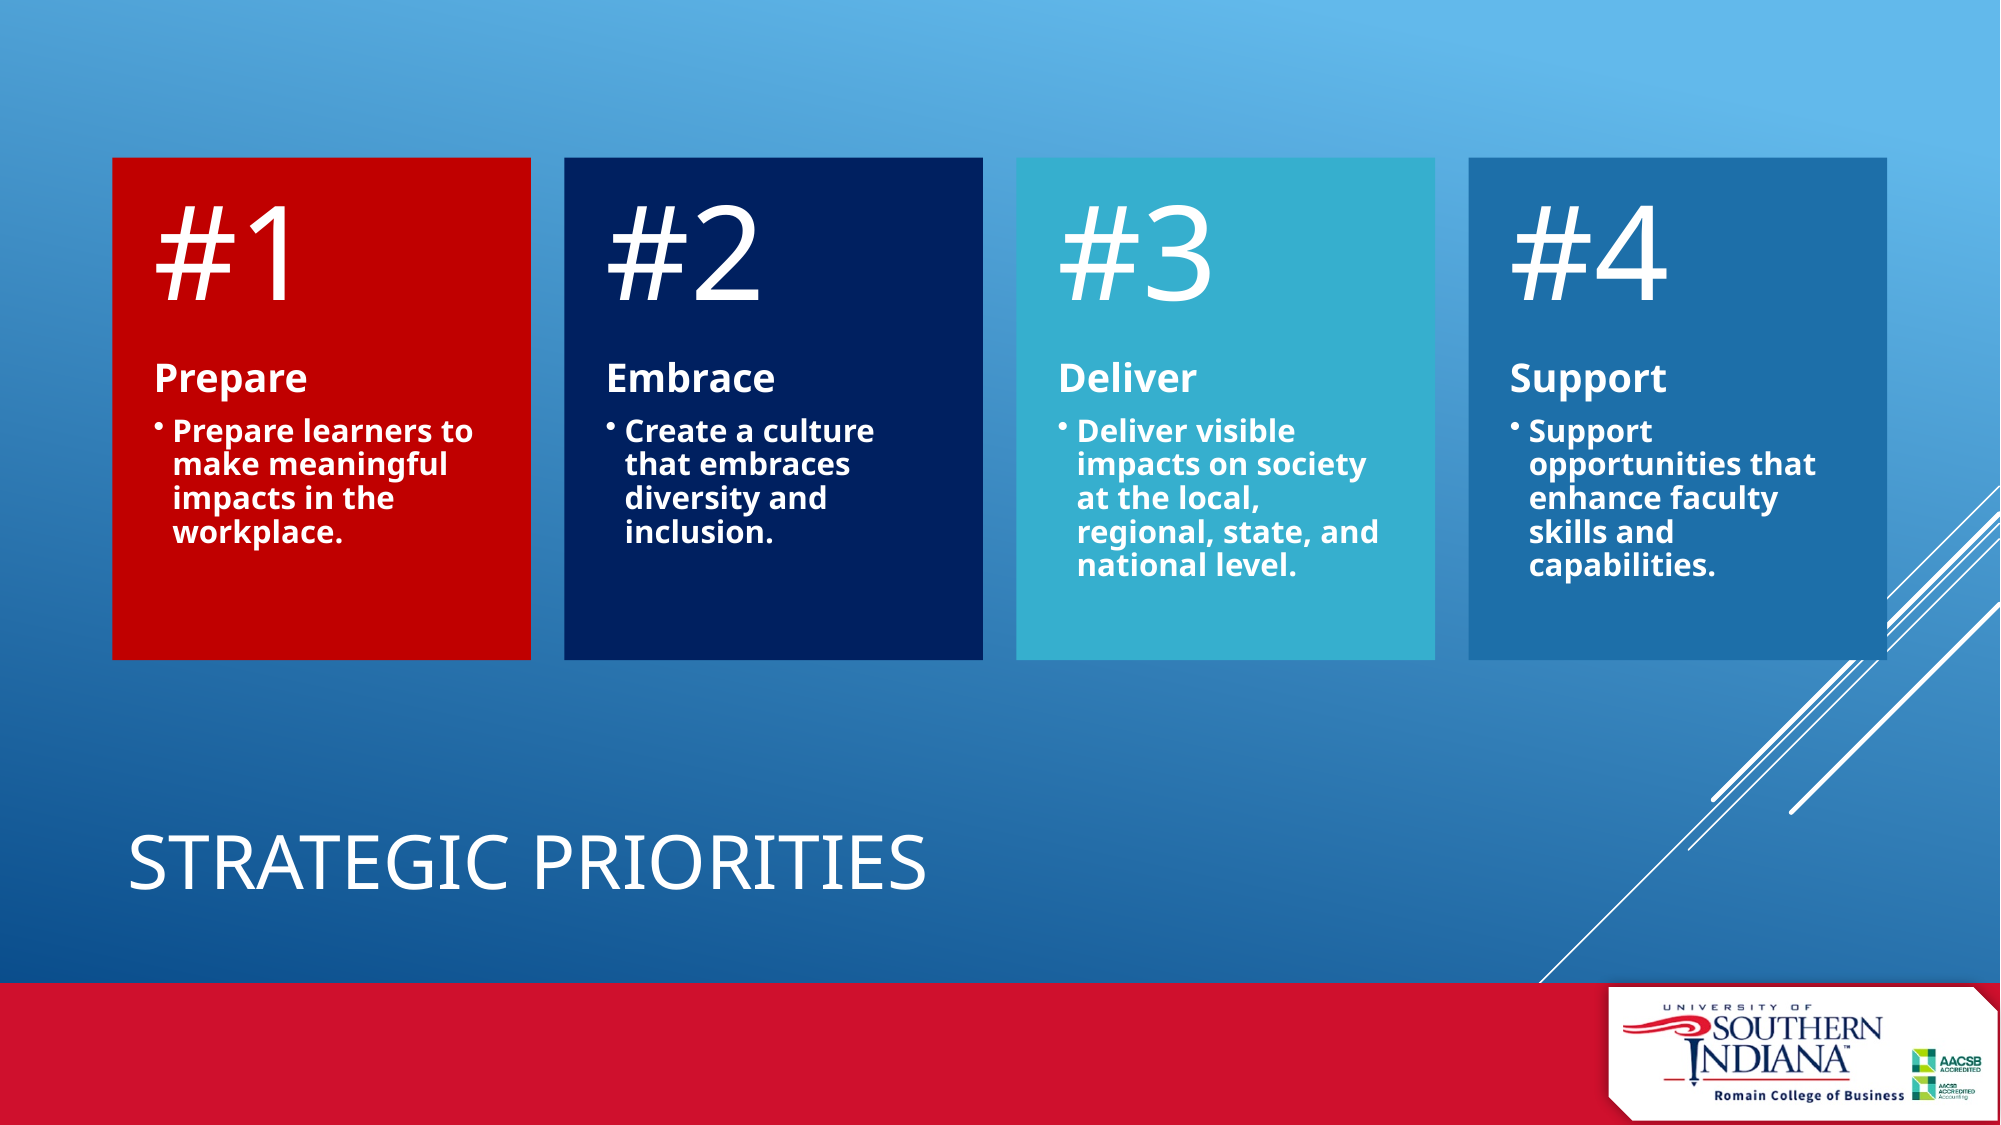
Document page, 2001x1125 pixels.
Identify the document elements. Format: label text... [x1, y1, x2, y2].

picture [0, 983, 2000, 1125]
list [111, 112, 1888, 706]
title Strategic Priorities [112, 736, 1513, 984]
